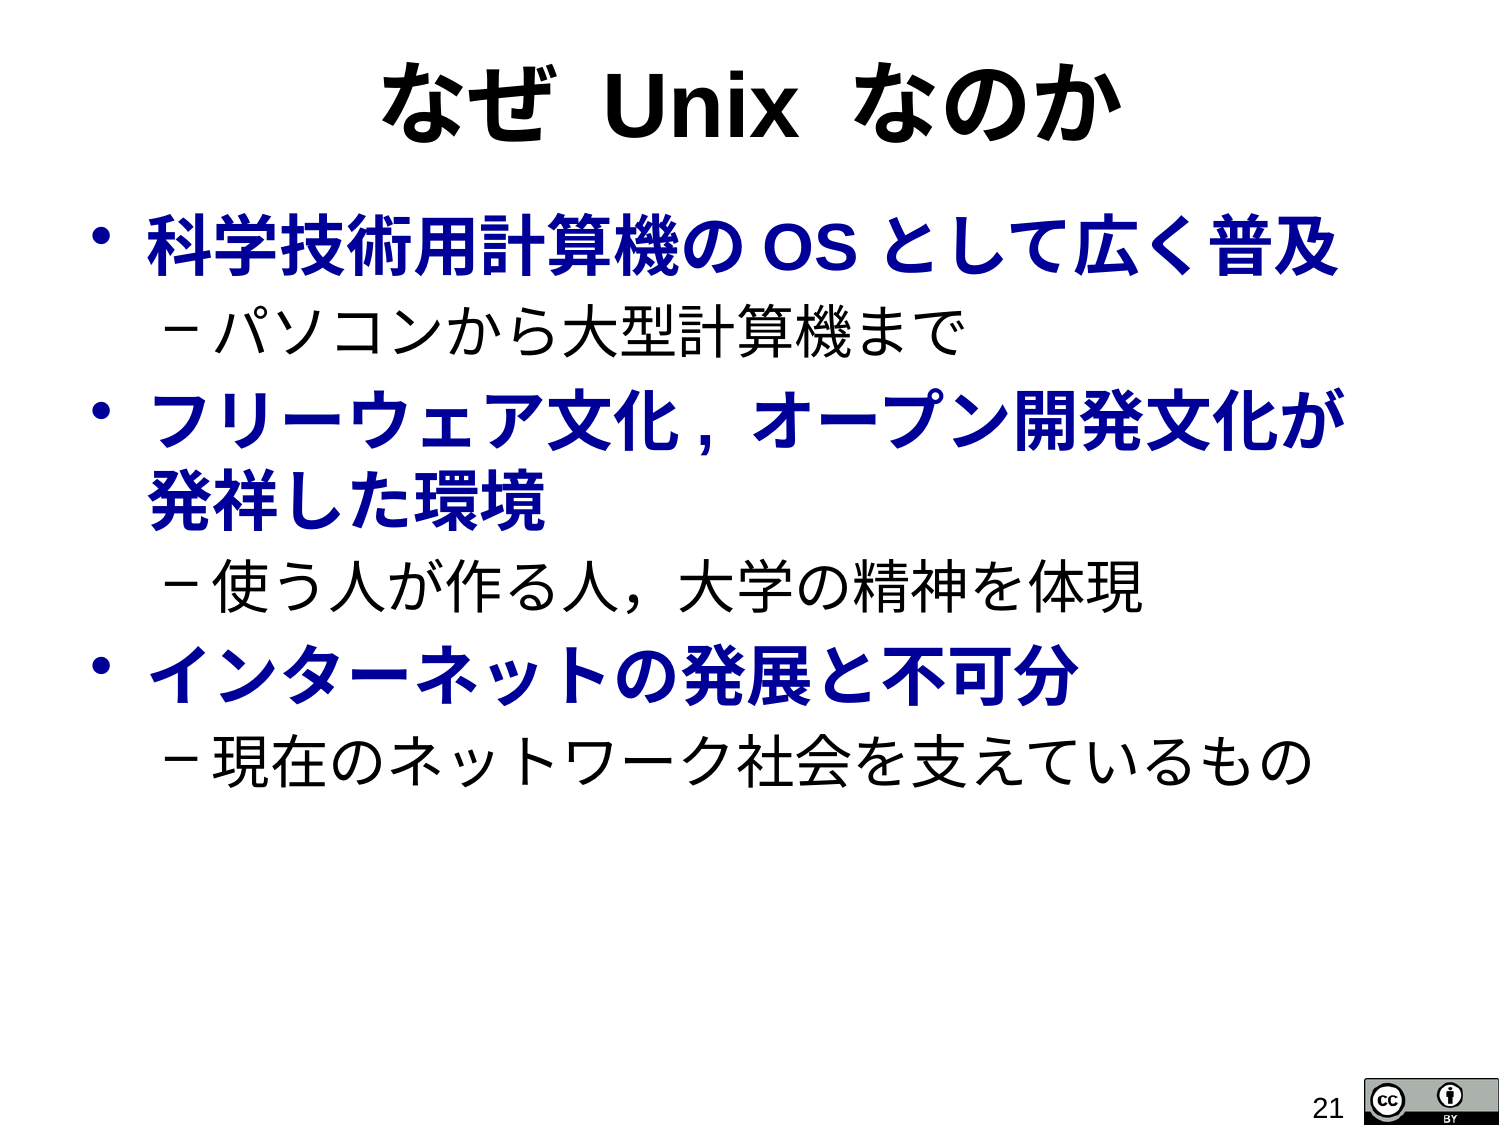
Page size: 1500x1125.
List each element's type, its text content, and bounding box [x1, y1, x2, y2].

title なぜ Unix なのか [75, 7, 1425, 195]
slide_number 21 [1257, 1081, 1359, 1125]
list 科学技術用計算機のOSとして広く普及 パソコンから大型計算機まで フリーウェア文化, オープン開発文化が 発祥した環境 使う人が作る人，大学の精神を体現 インターネットの発展と不可分 現在のネットワーク社会を支えているもの [75, 196, 1425, 939]
picture [1363, 1078, 1500, 1125]
